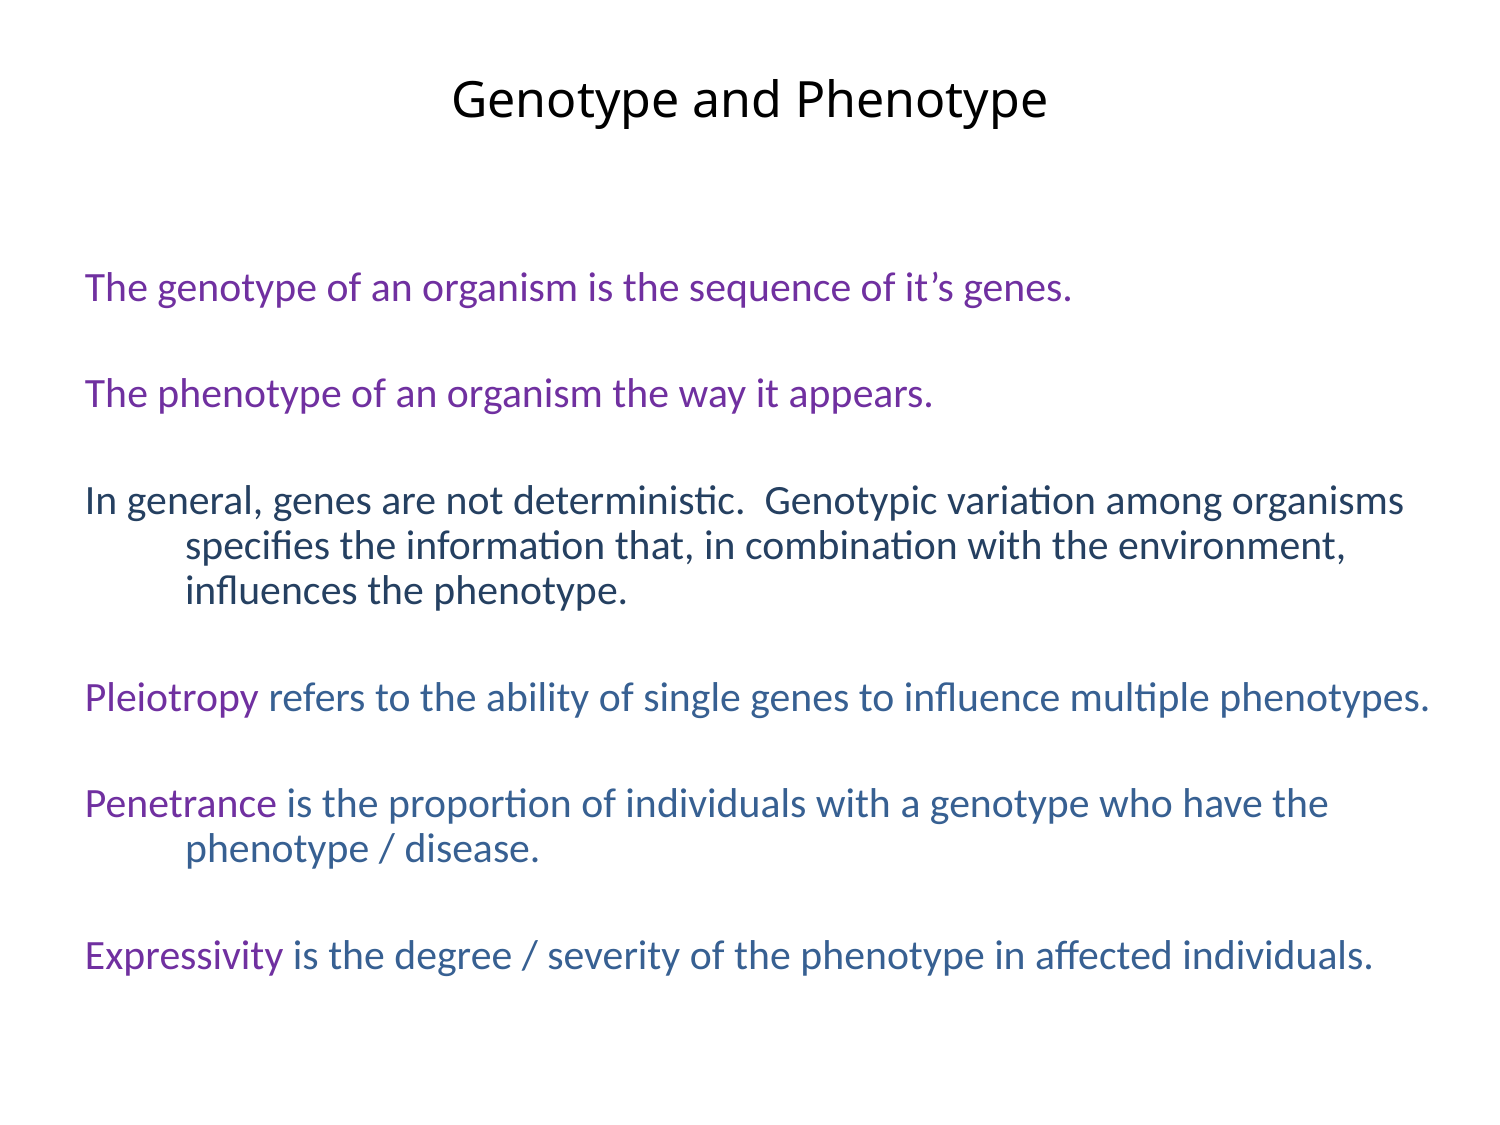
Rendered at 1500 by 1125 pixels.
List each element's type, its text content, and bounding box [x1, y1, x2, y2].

text_box Genotype and Phenotype [112, 60, 1388, 211]
text_box The genotype of an organism is the sequence of it’s genes. The phenotype of an organism the way it appears. In general, genes are not deterministic. Genotypic variation among organisms specifies the information that, in combination with the environment, influences the phenotype. Pleiotropy refers to the ability of single genes to influence multiple phenotypes. Penetrance is the proportion of individuals with a genotype who have the phenotype / disease. Expressivity is the degree / severity of the phenotype in affected individuals. [70, 257, 1465, 1046]
